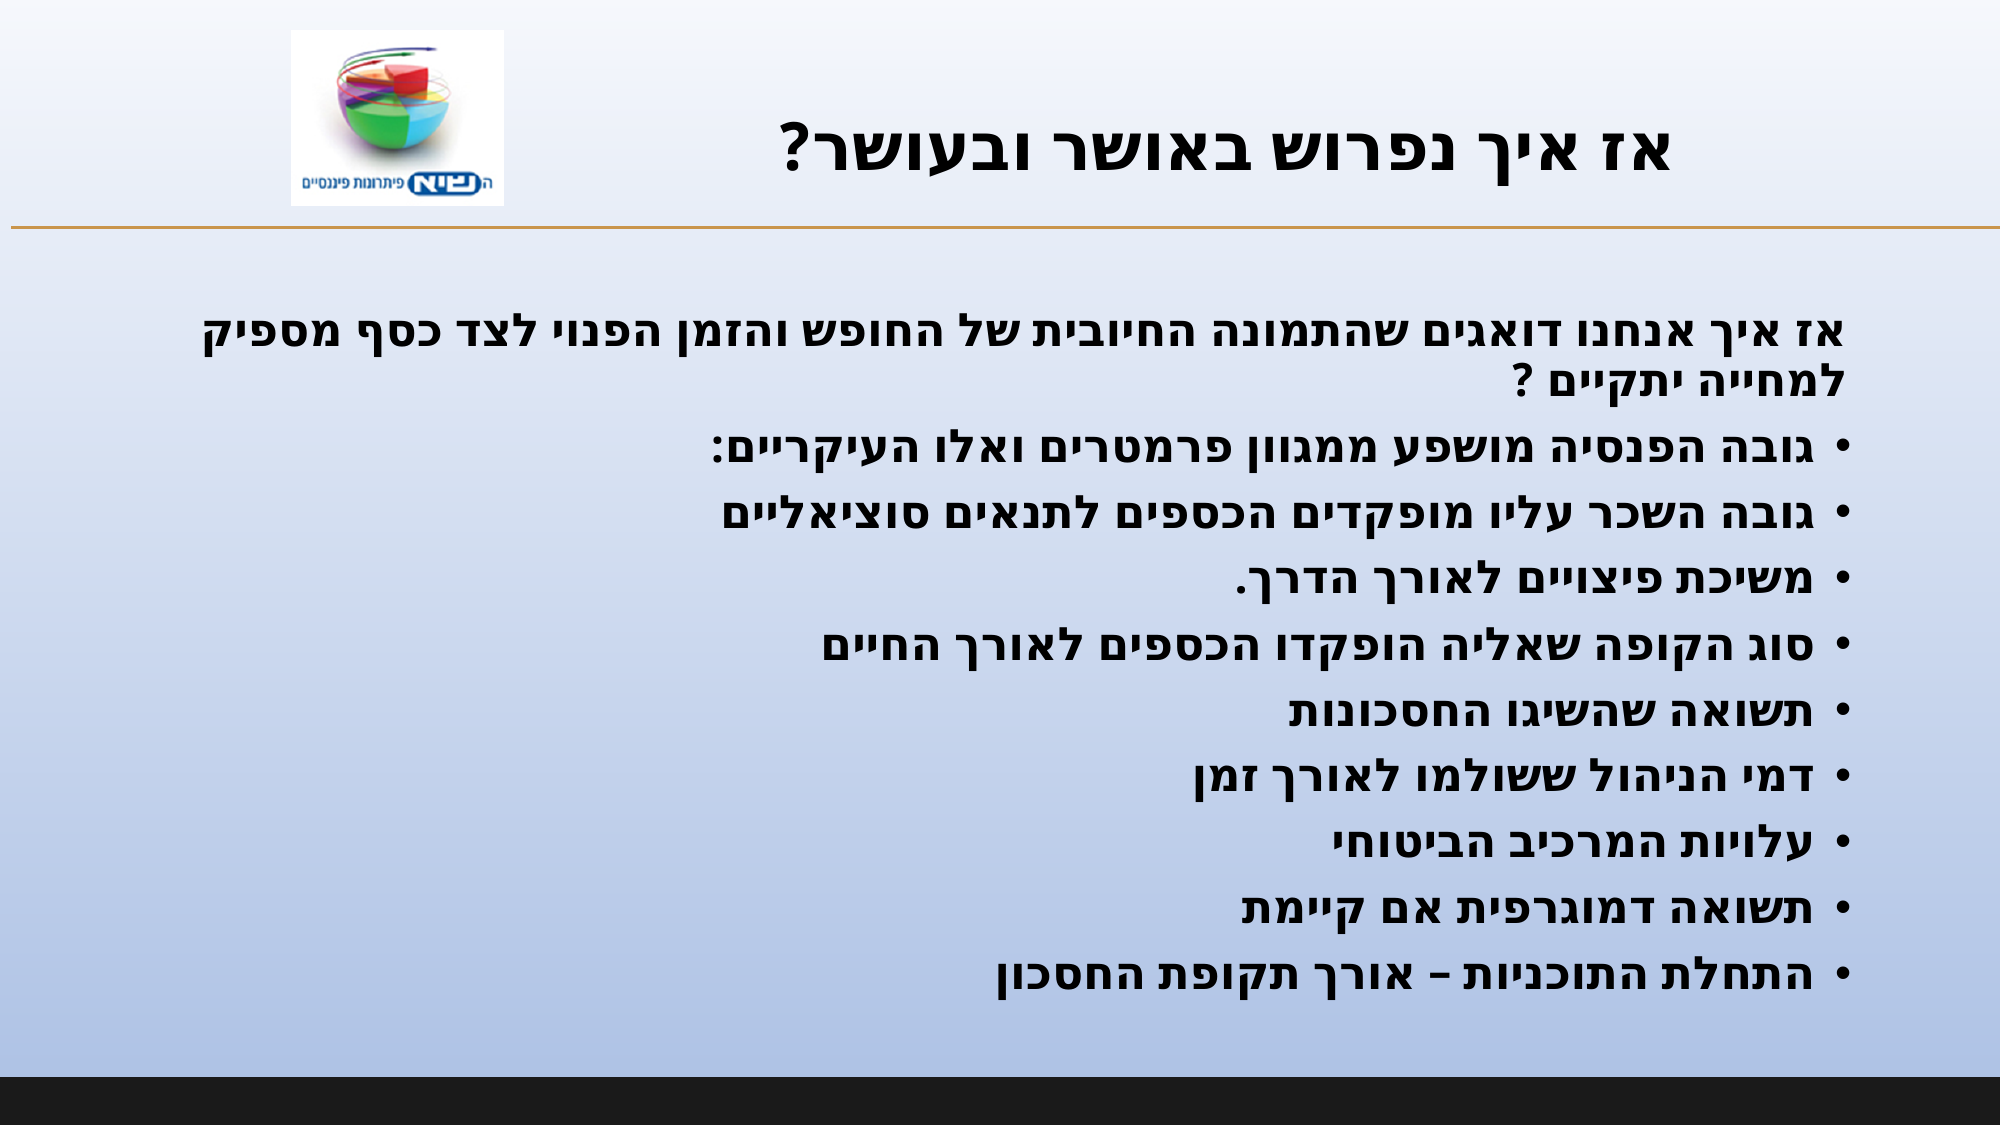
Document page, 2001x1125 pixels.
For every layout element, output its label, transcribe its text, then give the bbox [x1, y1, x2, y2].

title אז איך נפרוש באושר ובעושר? [291, 71, 1692, 234]
picture [291, 30, 504, 206]
list אז איך אנחנו דואגים שהתמונה החיובית של החופש והזמן הפנוי לצד כסף מספיק למחייה יתקיים ? גובה הפנסיה מושפע ממגוון פרמטרים ואלו העיקריים: גובה השכר עליו מופקדים הכספים לתנאים סוציאליים משיכת פיצויים לאורך הדרך. סוג הקופה שאליה הופקדו הכספים לאורך החיים תשואה שהשיגו החסכונות דמי הניהול ששולמו לאורך זמן עלויות המרכיב הביטוחי תשואה דמוגרפית אם קיימת התחלת התוכניות – אורך תקופת החסכון [137, 299, 1863, 1014]
